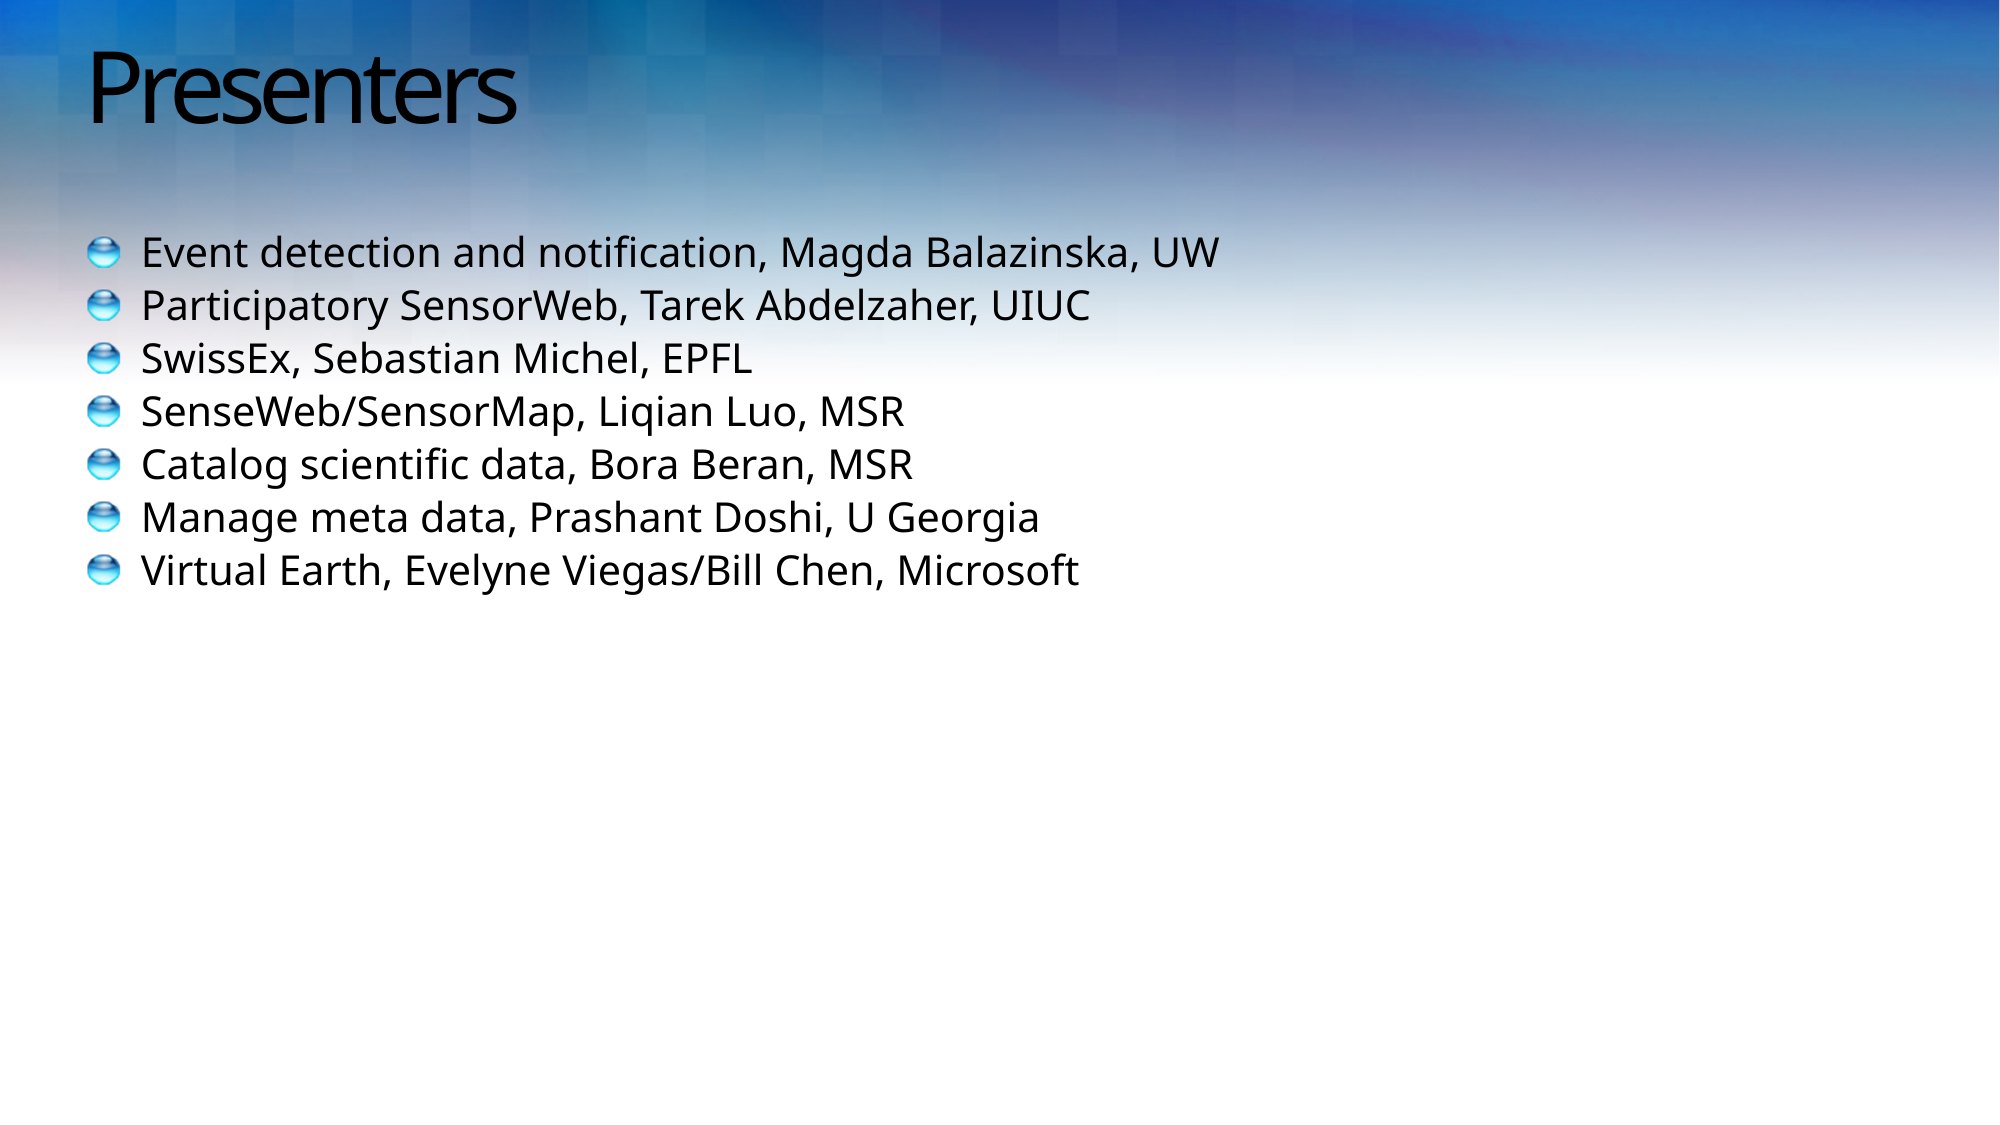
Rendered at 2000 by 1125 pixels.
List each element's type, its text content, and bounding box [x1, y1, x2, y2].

list Event detection and notification, Magda Balazinska, UW Participatory SensorWeb, Tarek Abdelzaher, UIUC SwissEx, Sebastian Michel, EPFL SenseWeb/SensorMap, Liqian Luo, MSR Catalog scientific data, Bora Beran, MSR Manage meta data, Prashant Doshi, U Georgia Virtual Earth, Evelyne Viegas/Bill Chen, Microsoft [83, 231, 1917, 595]
picture [0, 0, 2000, 1125]
title Presenters [84, 37, 1917, 147]
